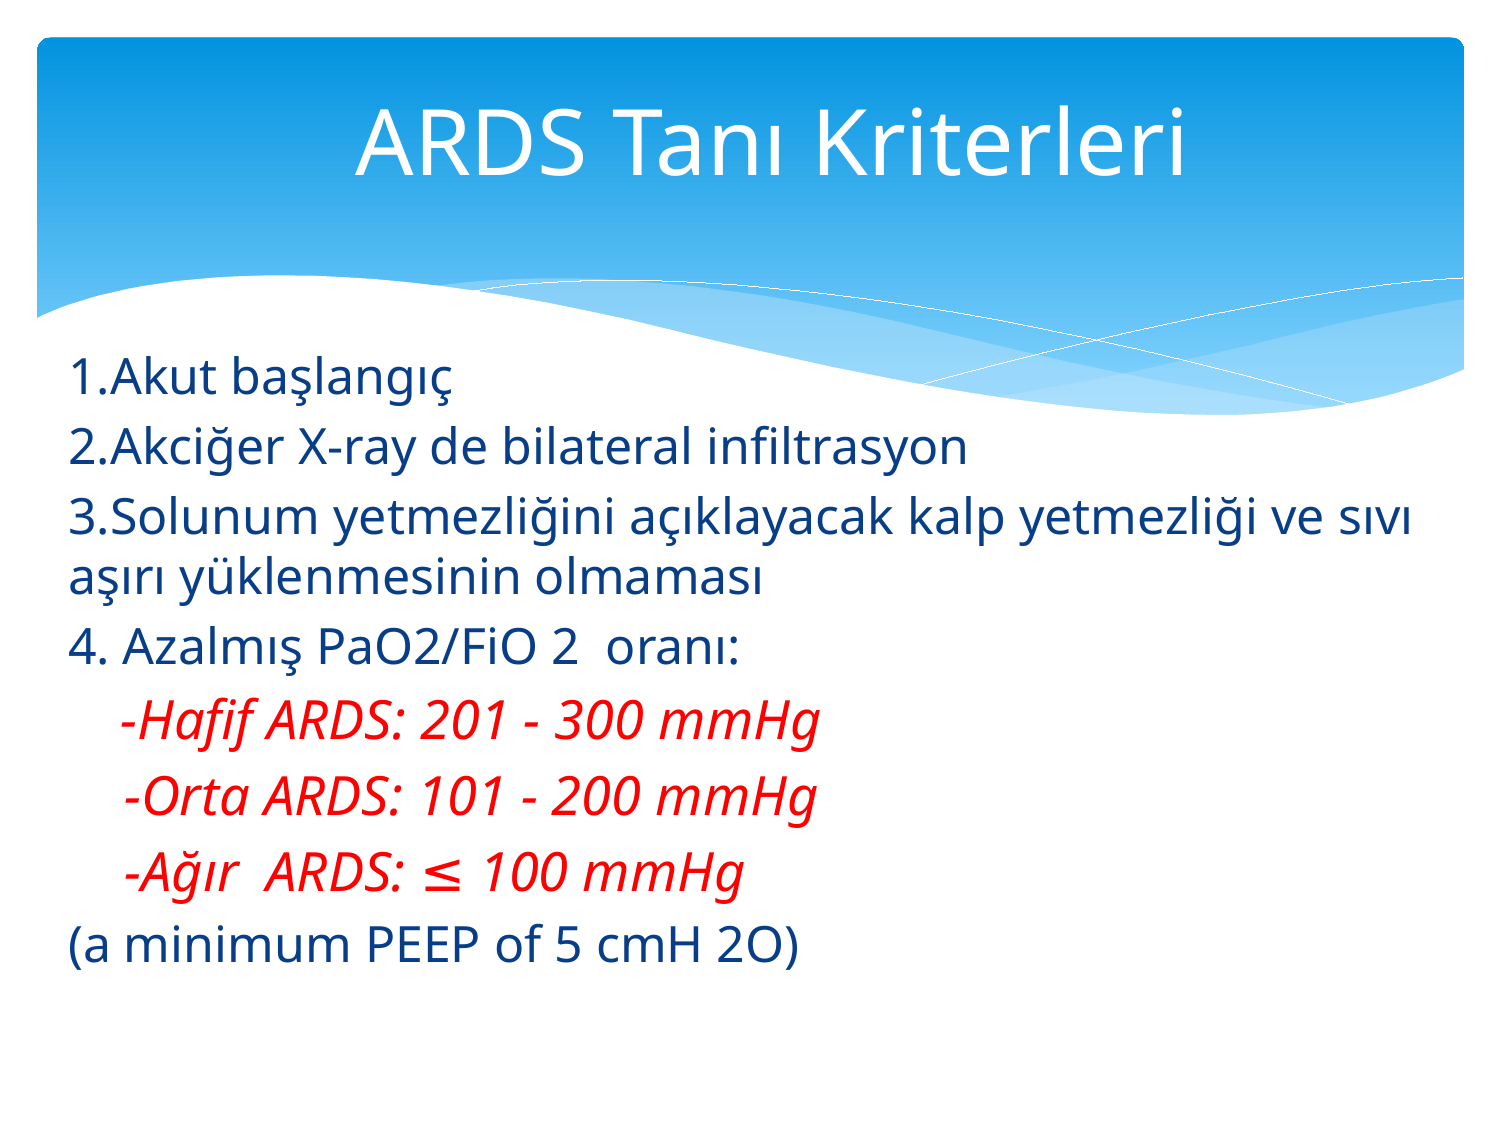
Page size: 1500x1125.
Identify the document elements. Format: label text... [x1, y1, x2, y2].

list 1.Akut başlangıç 2.Akciğer X-ray de bilateral infiltrasyon 3.Solunum yetmezliğini açıklayacak kalp yetmezliği ve sıvı aşırı yüklenmesinin olmaması 4. Azalmış PaO2/FiO 2 oranı: -Hafif ARDS: 201 - 300 mmHg -Orta ARDS: 101 - 200 mmHg -Ağır ARDS: ≤ 100 mmHg (a minimum PEEP of 5 cmH 2O) [53, 267, 1447, 1106]
title ARDS Tanı Kriterleri [75, 45, 1471, 233]
